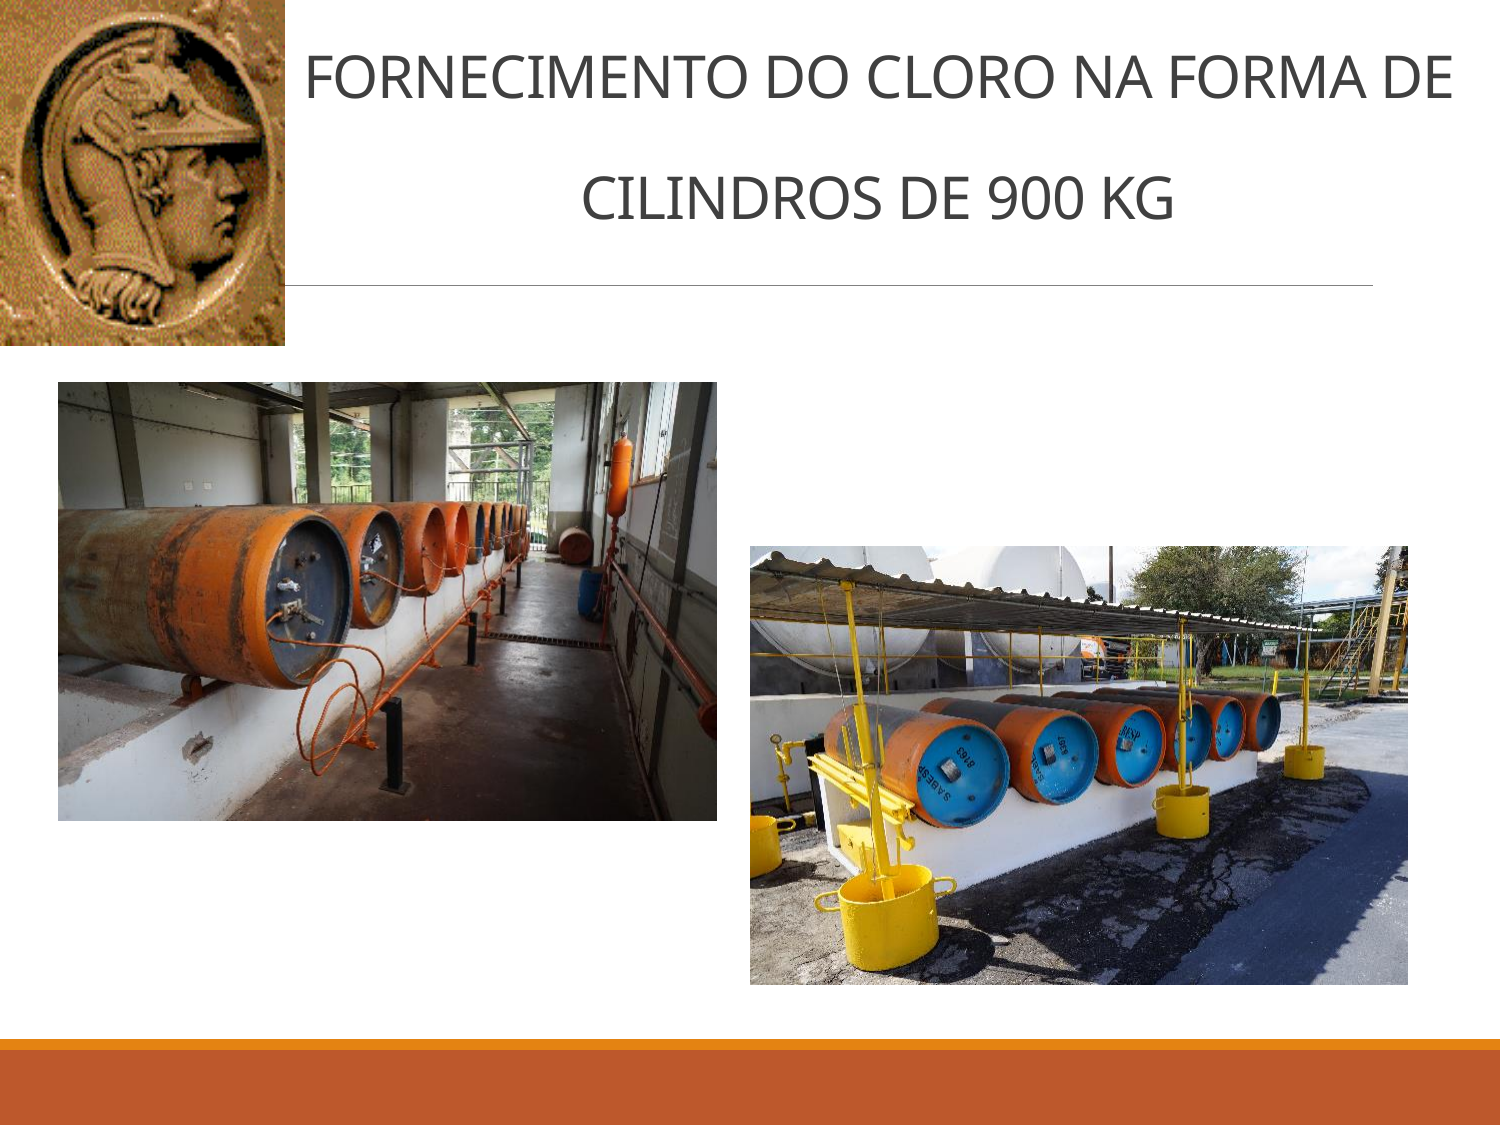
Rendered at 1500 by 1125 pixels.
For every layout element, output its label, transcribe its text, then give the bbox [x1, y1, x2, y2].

title FORNECIMENTO DO CLORO NA FORMA DE CILINDROS DE 900 KG [297, 42, 1471, 239]
picture [58, 382, 717, 822]
picture [0, 0, 288, 351]
picture [749, 545, 1408, 985]
